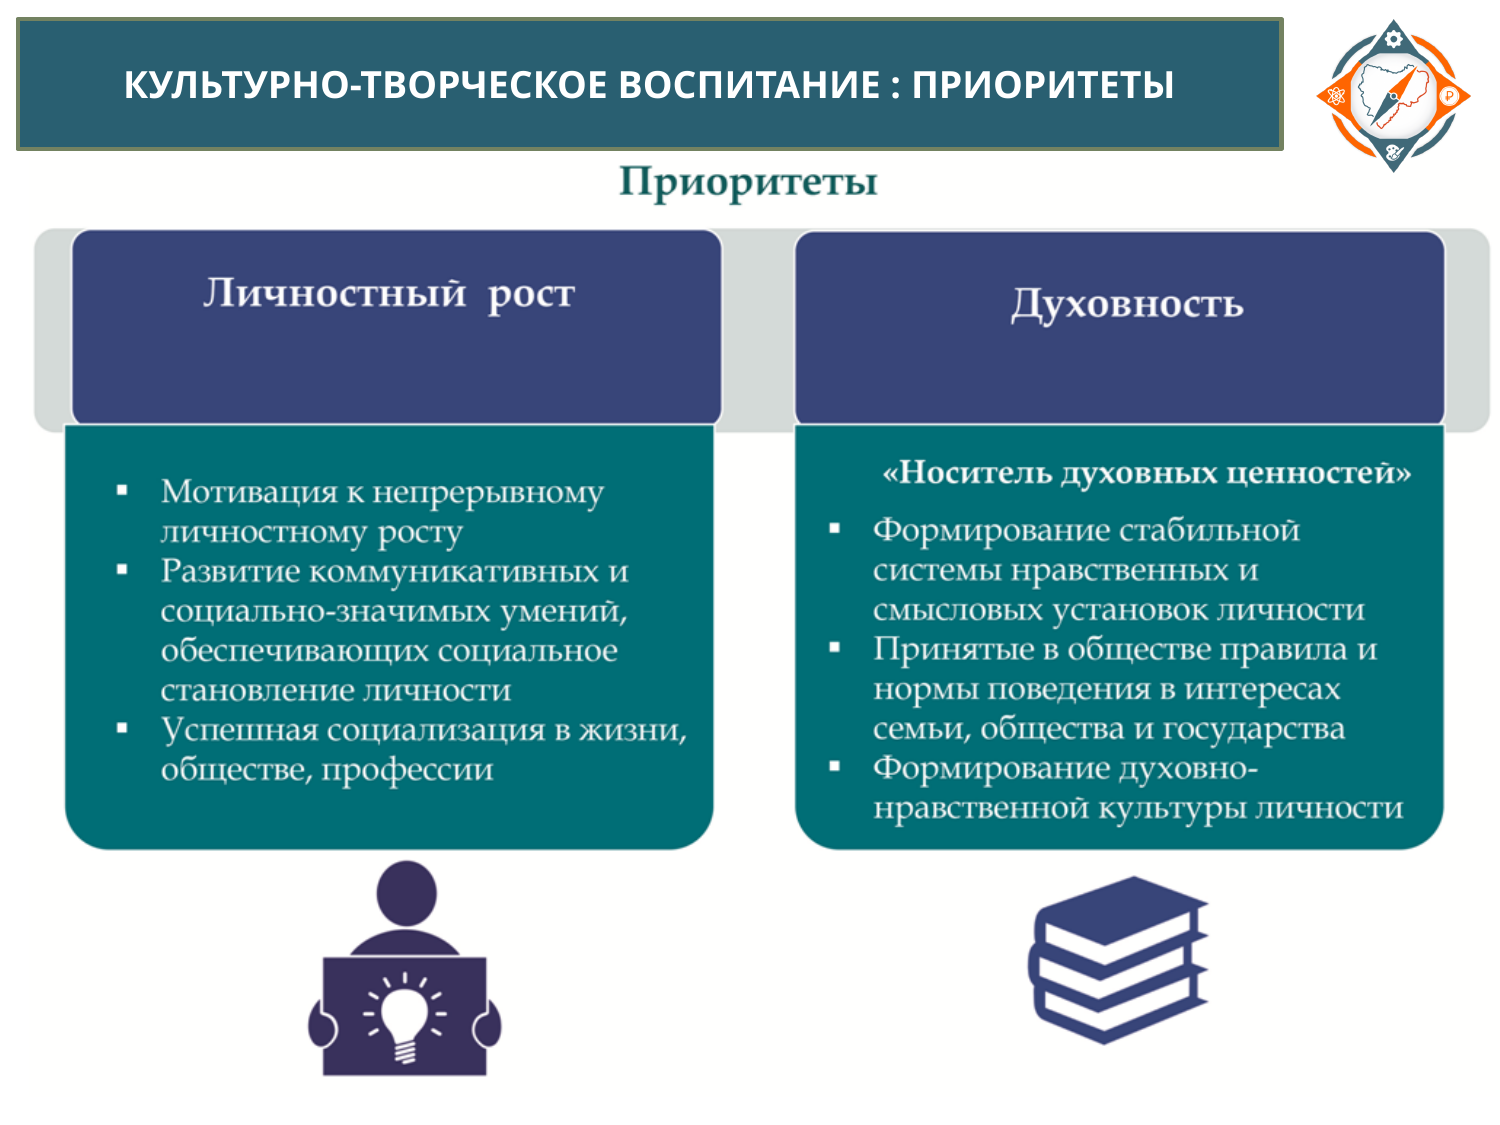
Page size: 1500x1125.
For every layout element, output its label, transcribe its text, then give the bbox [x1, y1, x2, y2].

picture [29, 18, 1500, 1098]
text_box КУЛЬТУРНО-ТВОРЧЕСКОЕ ВОСПИТАНИЕ : ПРИОРИТЕТЫ [16, 17, 1284, 151]
